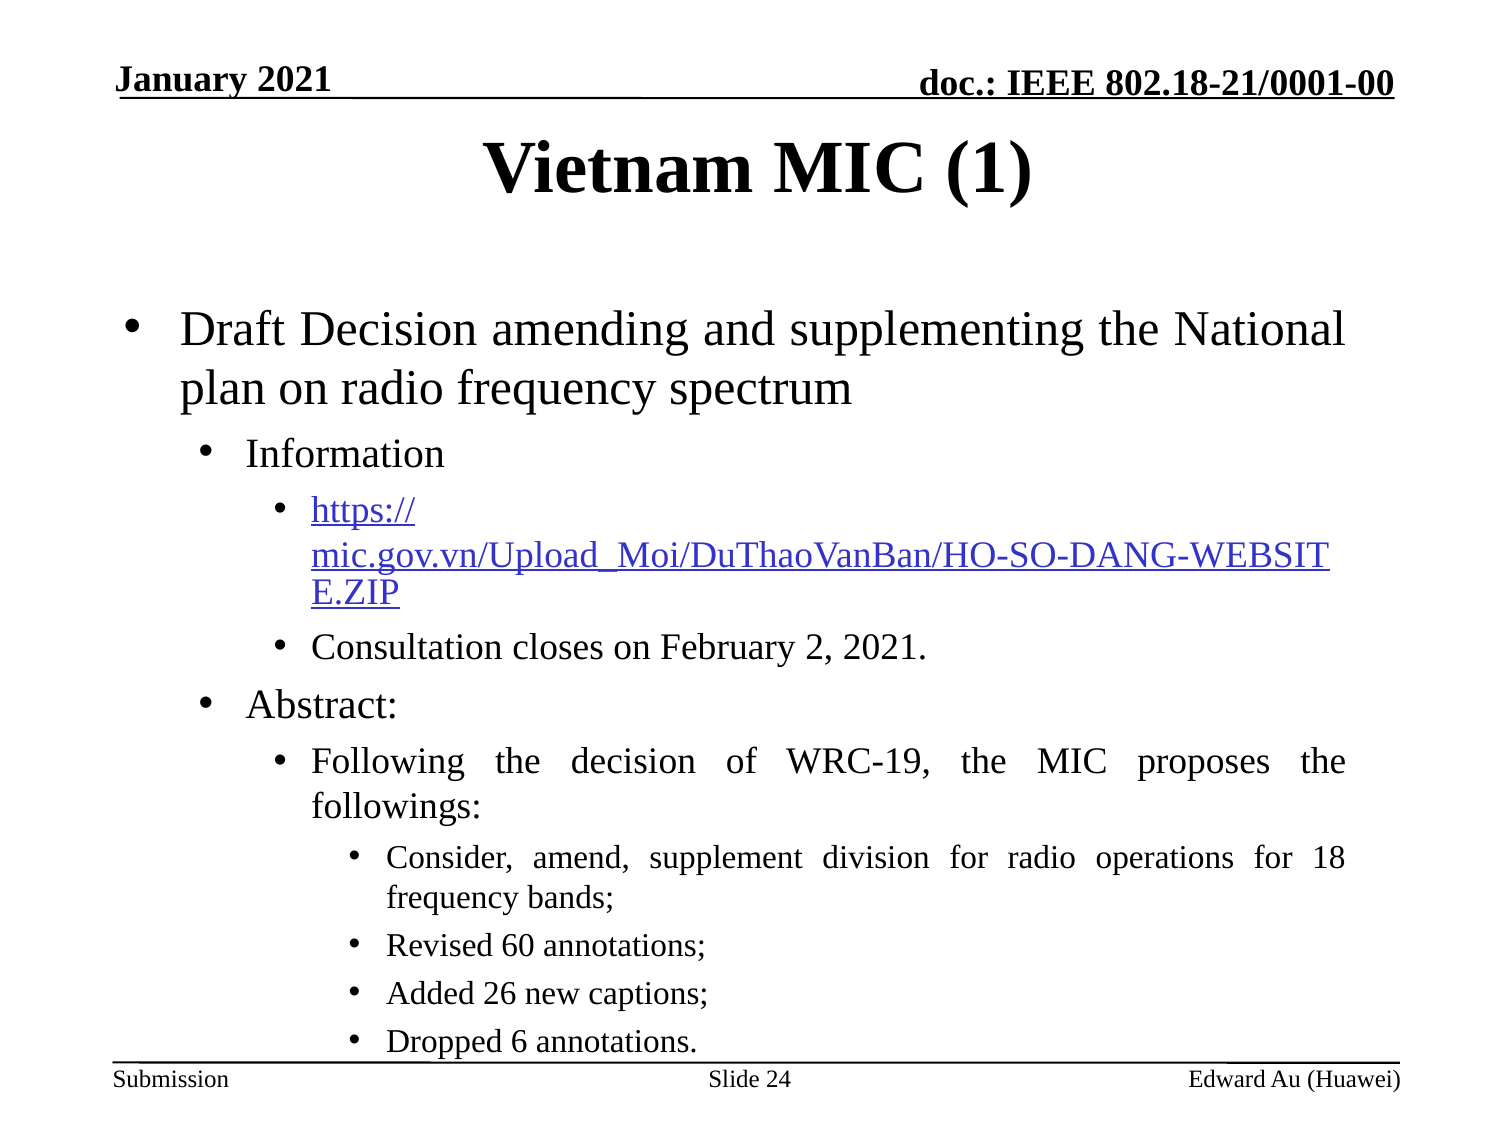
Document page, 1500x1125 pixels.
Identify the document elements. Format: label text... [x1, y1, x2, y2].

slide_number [114, 54, 493, 100]
title Vietnam MIC (1) [120, 99, 1396, 226]
list Draft Decision amending and supplementing the National plan on radio frequency spectrum Information https://mic.gov.vn/Upload_Moi/DuThaoVanBan/HO-SO-DANG-WEBSITE.ZIP Consultation closes on February 2, 2021. Abstract: Following the decision of WRC-19, the MIC proposes the followings: Consider, amend, supplement division for radio operations for 18 frequency bands; Revised 60 annotations; Added 26 new captions; Dropped 6 annotations. [108, 287, 1363, 1063]
footer Edward Au (Huawei) [902, 1061, 1402, 1093]
slide_number Slide 24 [699, 1061, 800, 1123]
